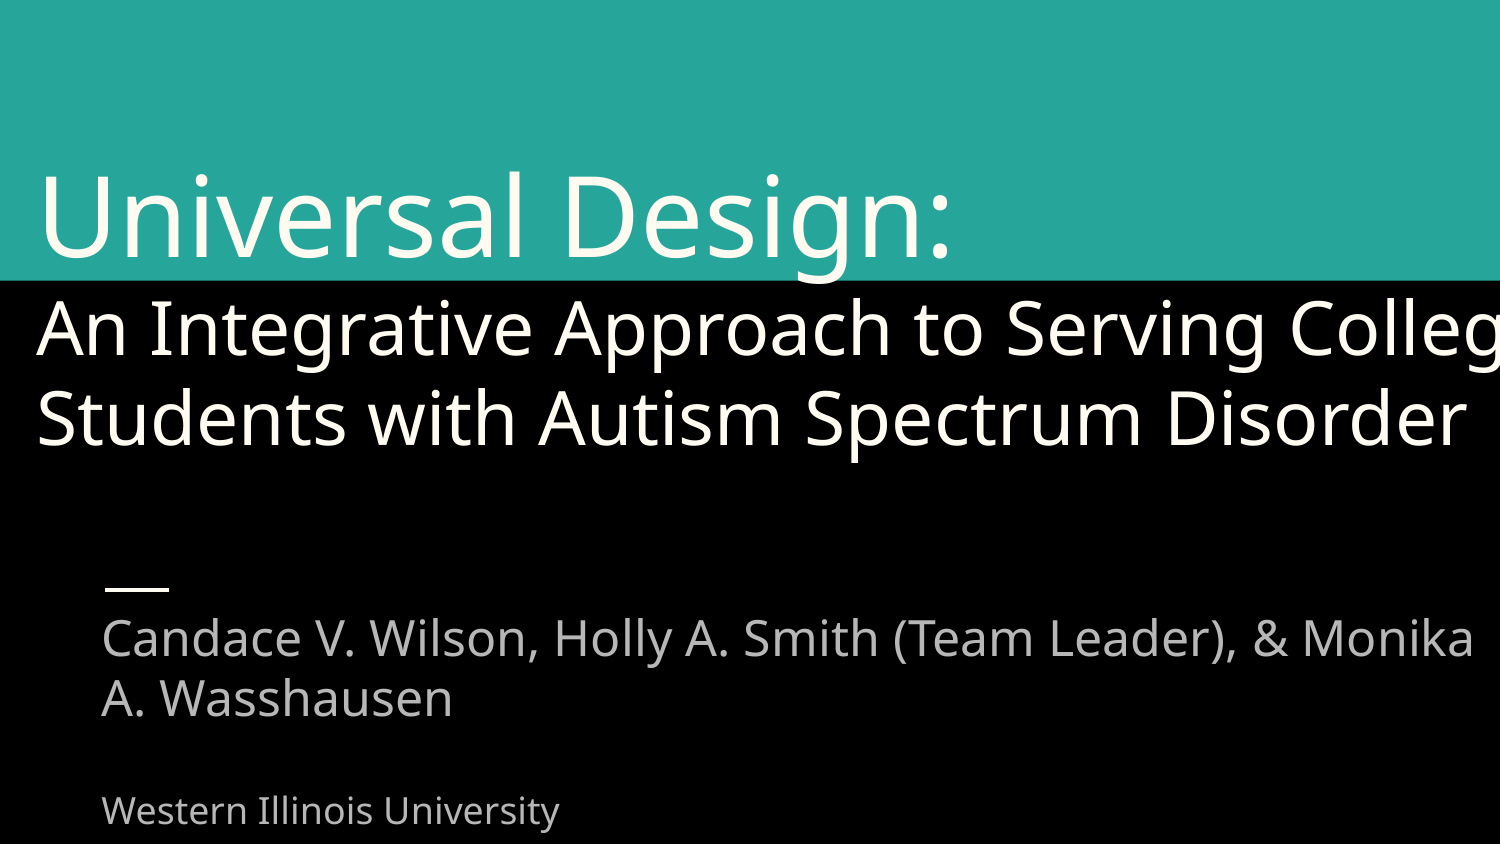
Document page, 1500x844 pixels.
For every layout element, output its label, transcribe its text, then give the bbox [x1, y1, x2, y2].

subtitle Candace V. Wilson, Holly A. Smith (Team Leader), & Monika A. Wasshausen Western Illinois University [86, 591, 1500, 722]
title Universal Design: An Integrative Approach to Serving College Students with Autism Spectrum Disorder [21, 0, 1500, 476]
